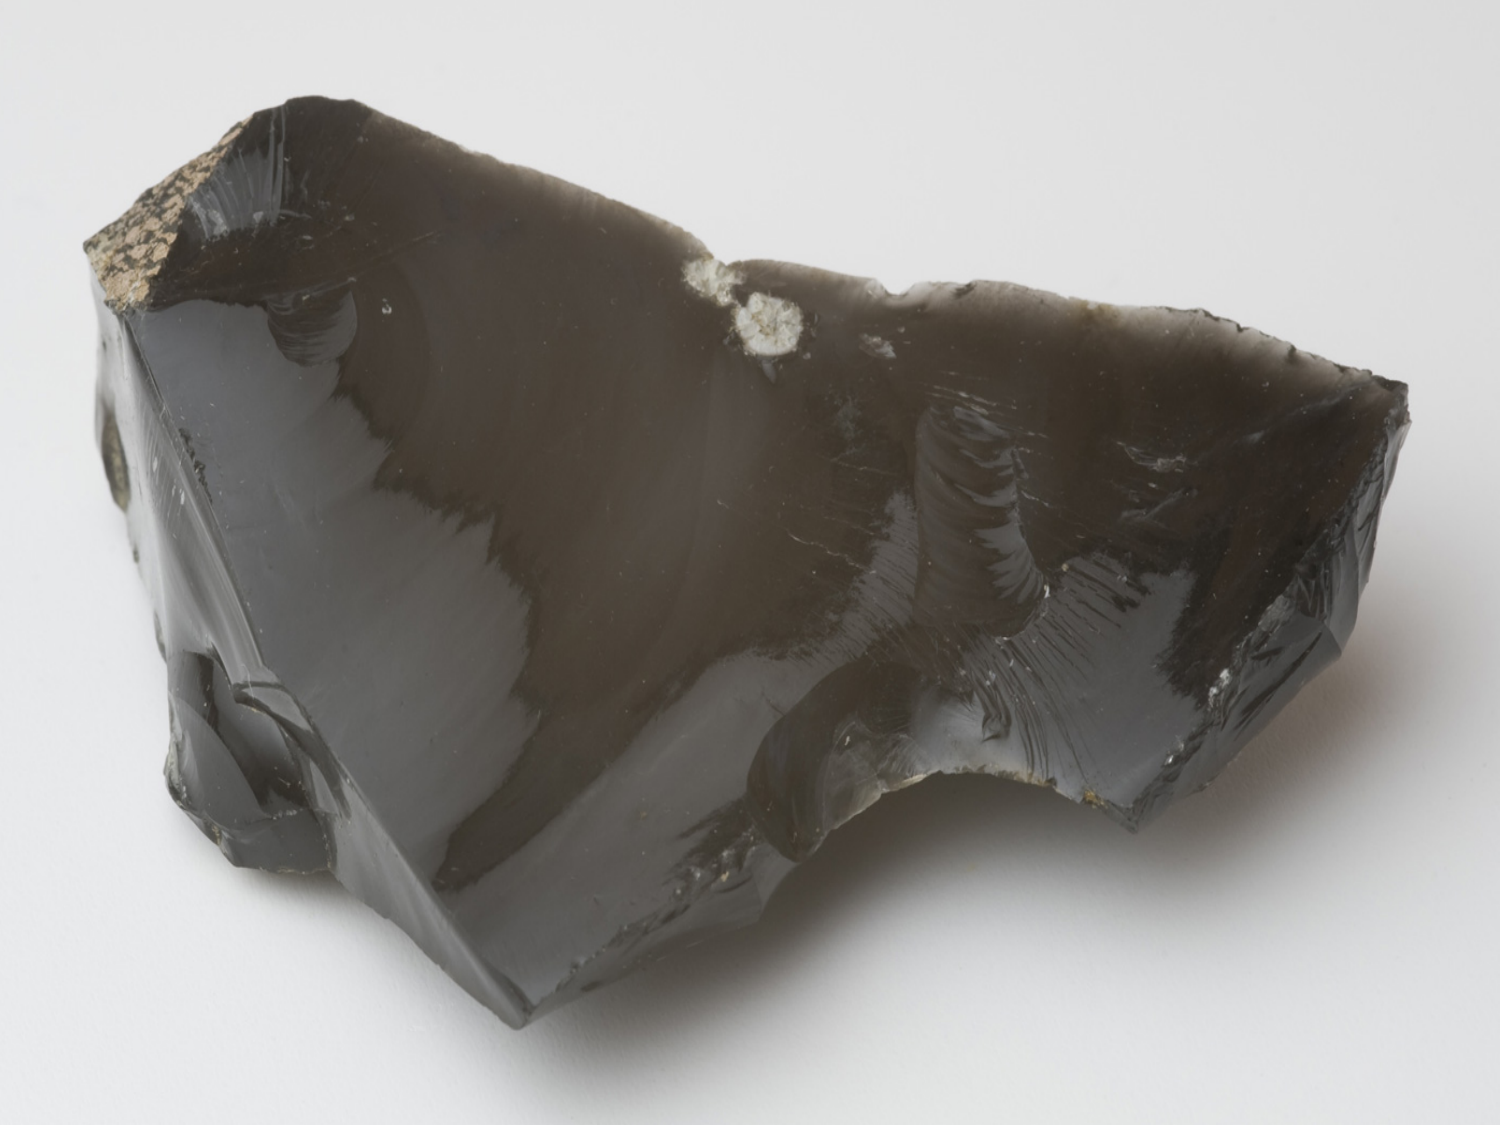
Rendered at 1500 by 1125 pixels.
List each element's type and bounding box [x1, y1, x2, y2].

list [0, 0, 1500, 1125]
